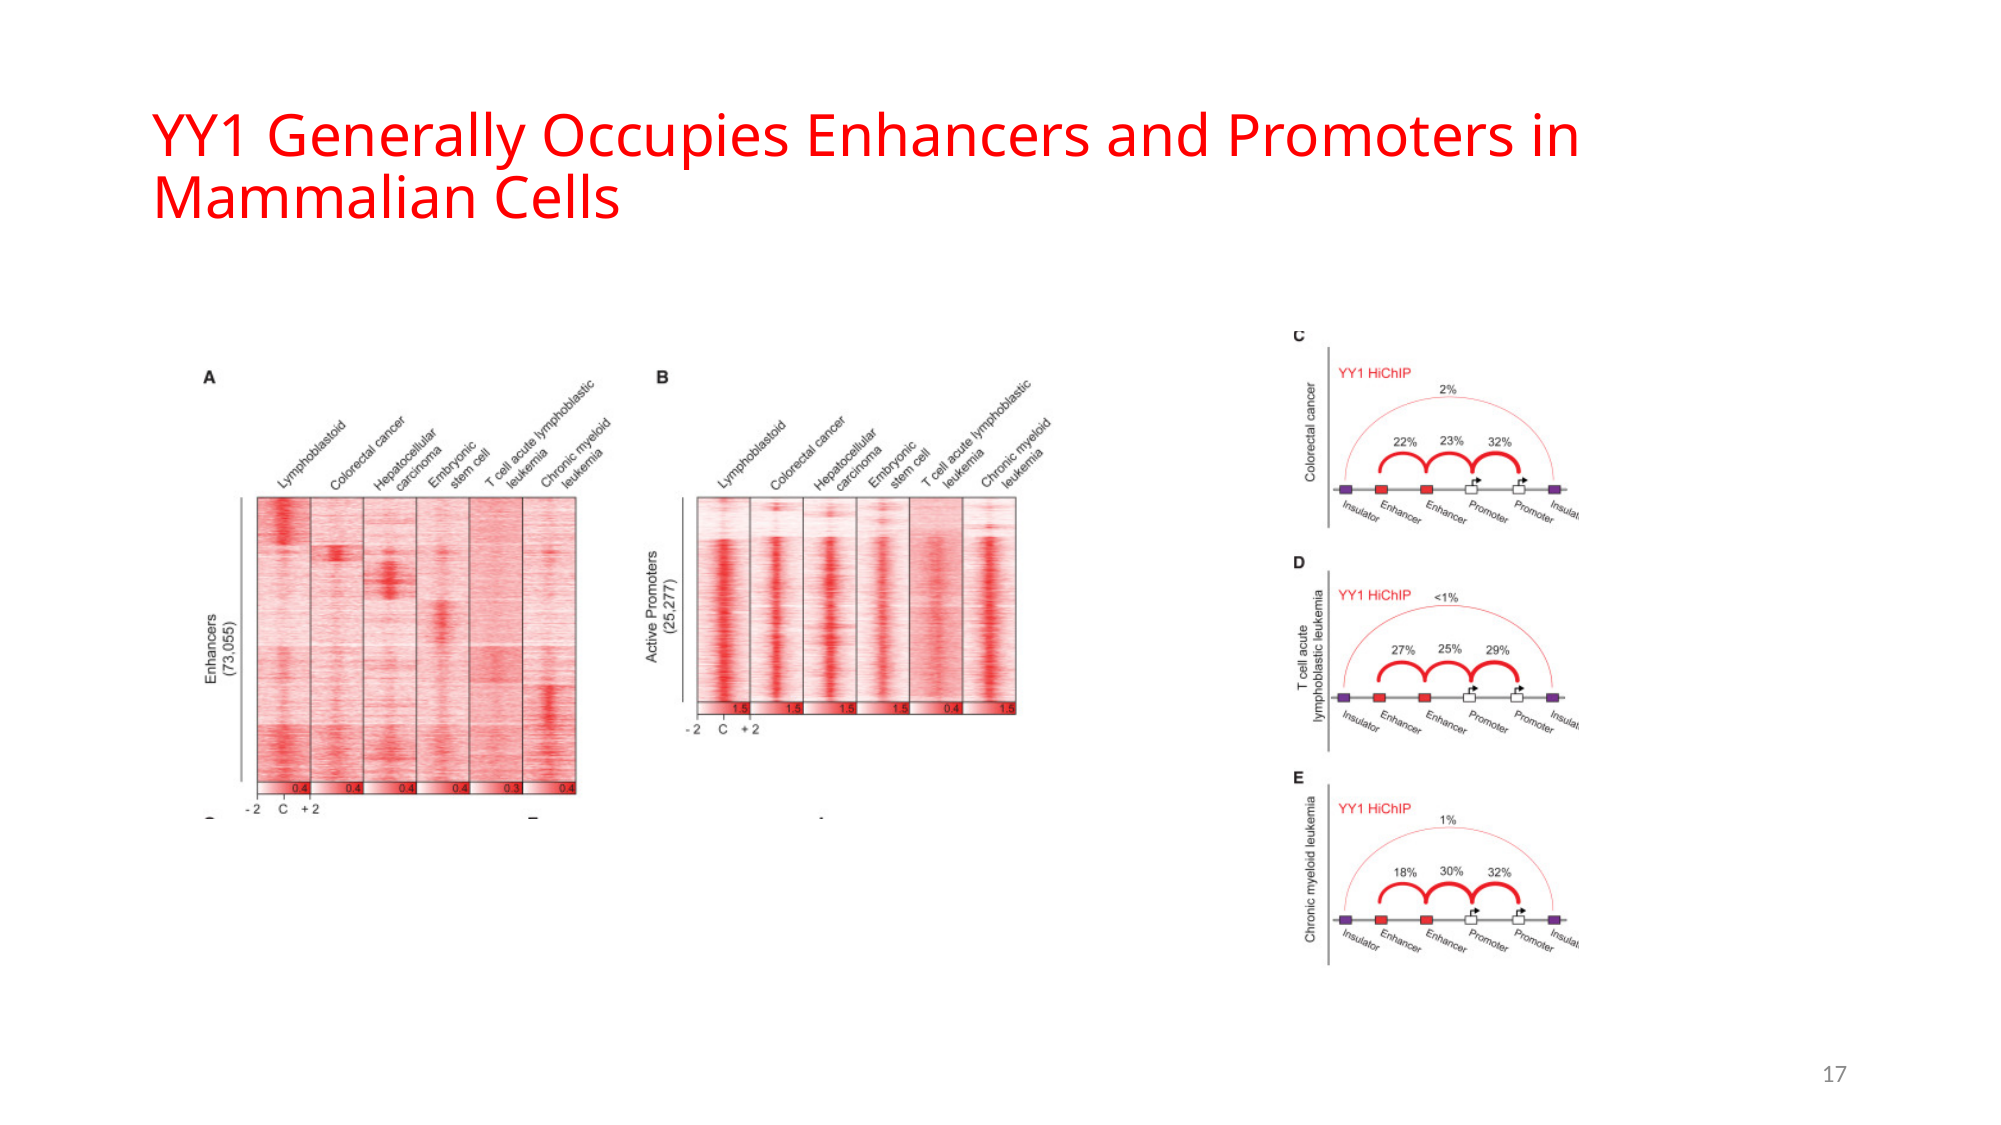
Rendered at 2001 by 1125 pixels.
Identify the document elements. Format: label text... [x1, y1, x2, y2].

slide_number 17 [1412, 1042, 1863, 1103]
title YY1 Generally Occupies Enhancers and Promoters in Mammalian Cells [137, 59, 1863, 278]
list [203, 368, 1059, 819]
picture [1293, 331, 1579, 982]
